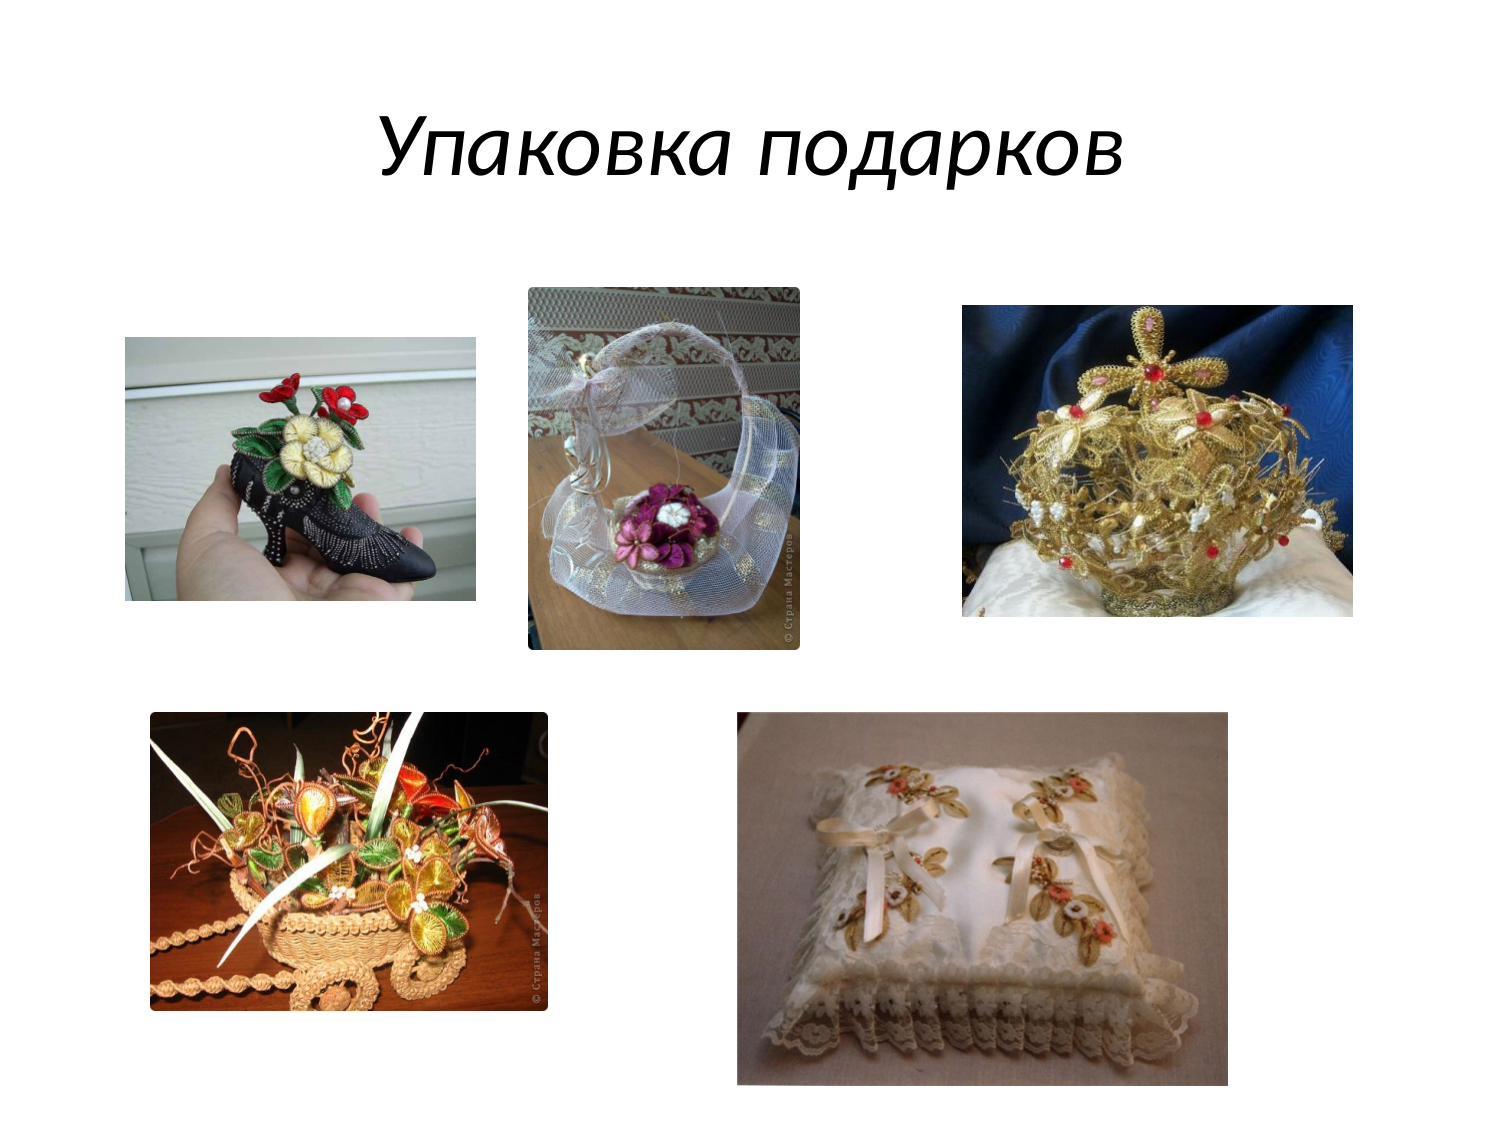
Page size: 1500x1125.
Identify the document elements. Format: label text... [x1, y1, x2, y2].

picture [149, 712, 549, 1012]
title Упаковка подарков [75, 45, 1425, 233]
picture [737, 712, 1228, 1086]
picture [962, 305, 1353, 618]
picture [124, 337, 476, 601]
picture [528, 287, 801, 651]
